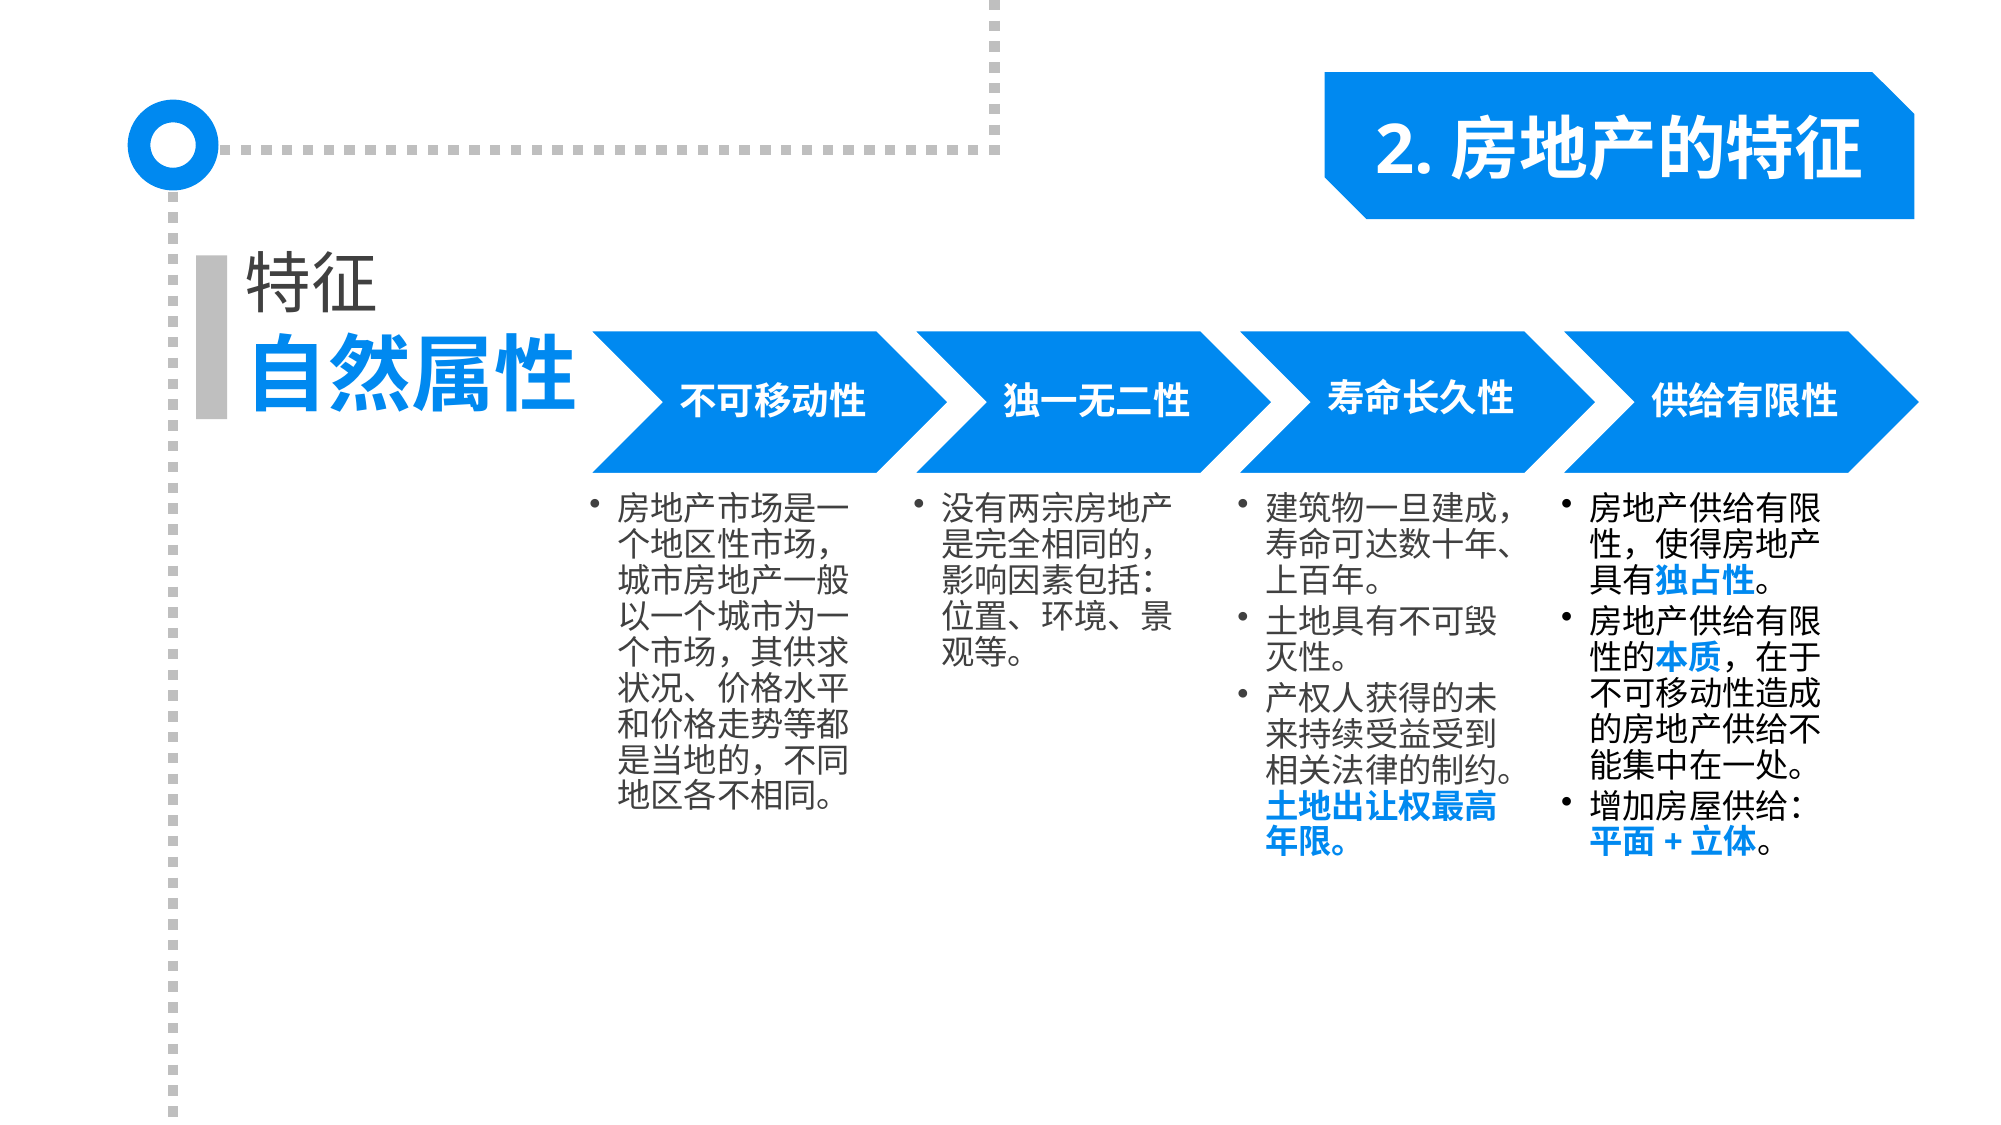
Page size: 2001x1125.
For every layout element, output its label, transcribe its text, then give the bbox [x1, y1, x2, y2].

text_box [173, 0, 1817, 150]
text_box 2.房地产的特征 [1323, 71, 1916, 221]
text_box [588, 233, 1922, 1123]
text_box 特征 自然属性 [230, 233, 588, 429]
text_box [195, 254, 228, 420]
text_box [127, 99, 219, 191]
